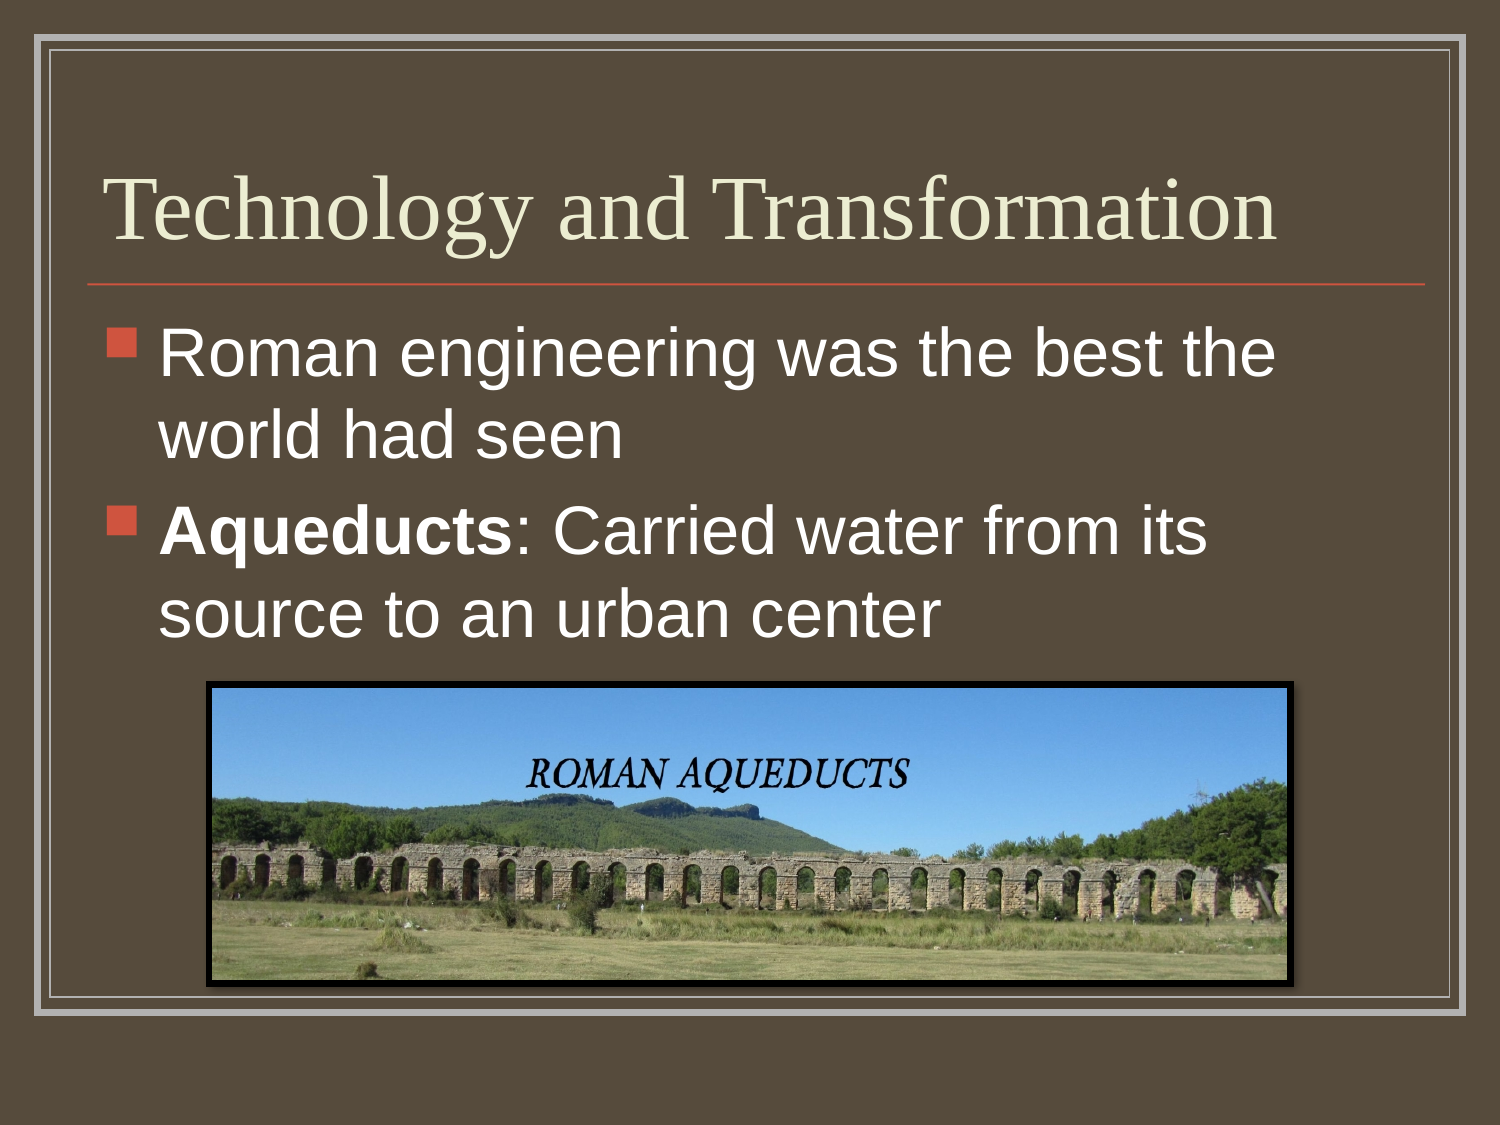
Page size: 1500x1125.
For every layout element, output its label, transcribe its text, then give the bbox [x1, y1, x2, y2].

title Technology and Transformation [87, 77, 1425, 266]
list Roman engineering was the best the world had seen Aqueducts: Carried water from its source to an urban center [87, 299, 1425, 1038]
picture [212, 687, 1288, 981]
